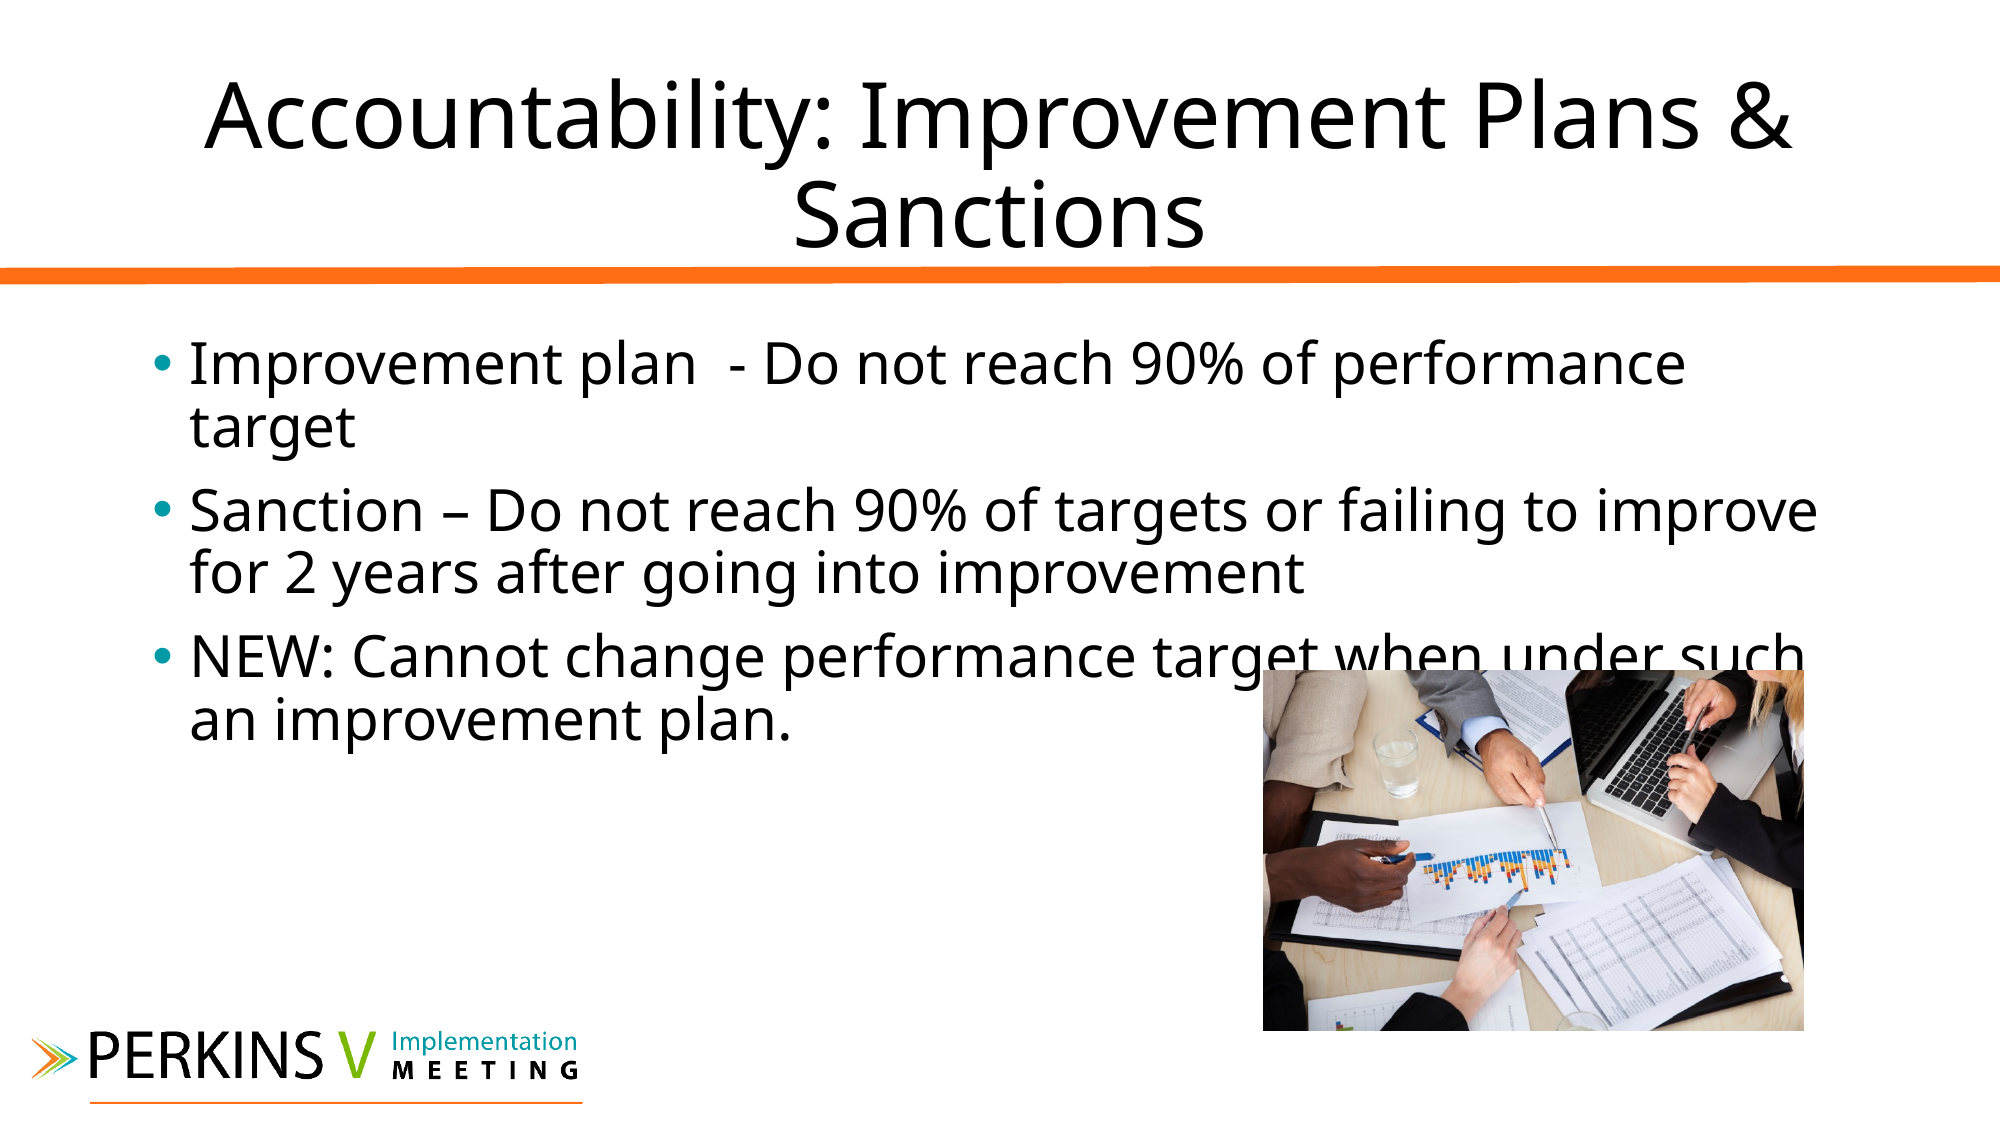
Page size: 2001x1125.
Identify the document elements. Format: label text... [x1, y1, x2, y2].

picture [1263, 670, 1804, 1031]
picture [31, 1013, 591, 1104]
title Accountability: Improvement Plans & Sanctions [137, 59, 1863, 278]
list Improvement plan - Do not reach 90% of performance target Sanction – Do not reach 90% of targets or failing to improve for 2 years after going into improvement NEW: Cannot change performance target when under such an improvement plan. [137, 326, 1863, 982]
